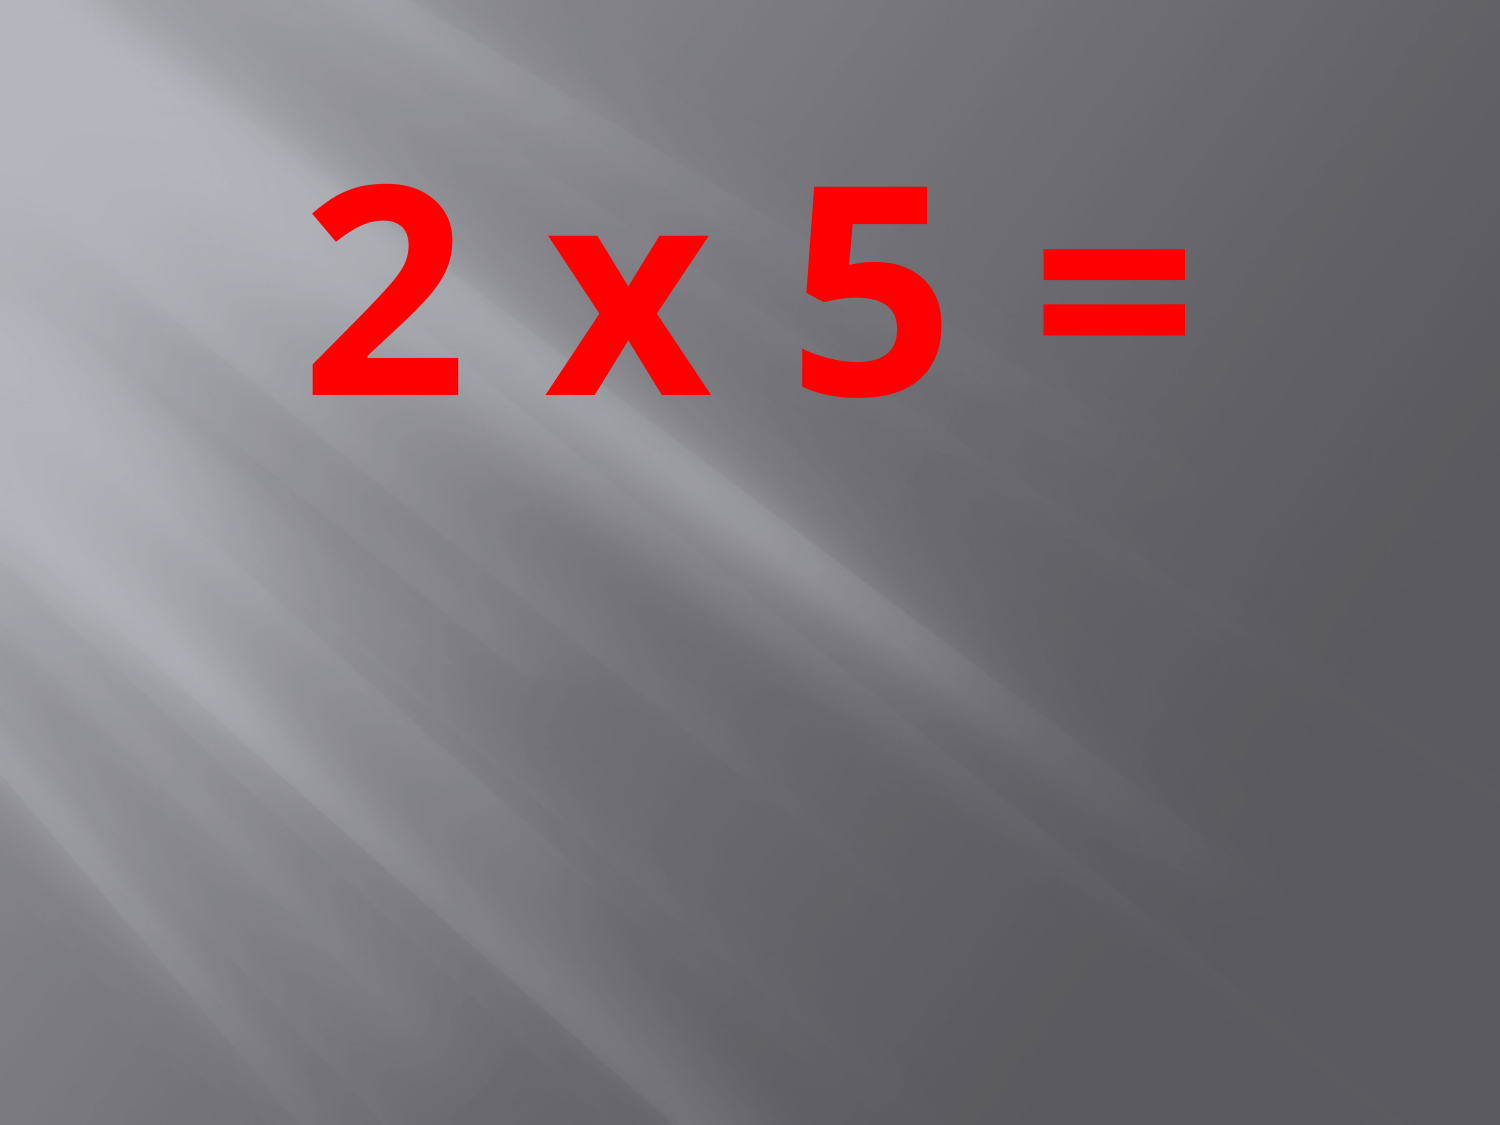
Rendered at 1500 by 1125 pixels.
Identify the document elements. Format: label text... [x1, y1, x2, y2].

title 2 x 5 = [75, 45, 1425, 513]
